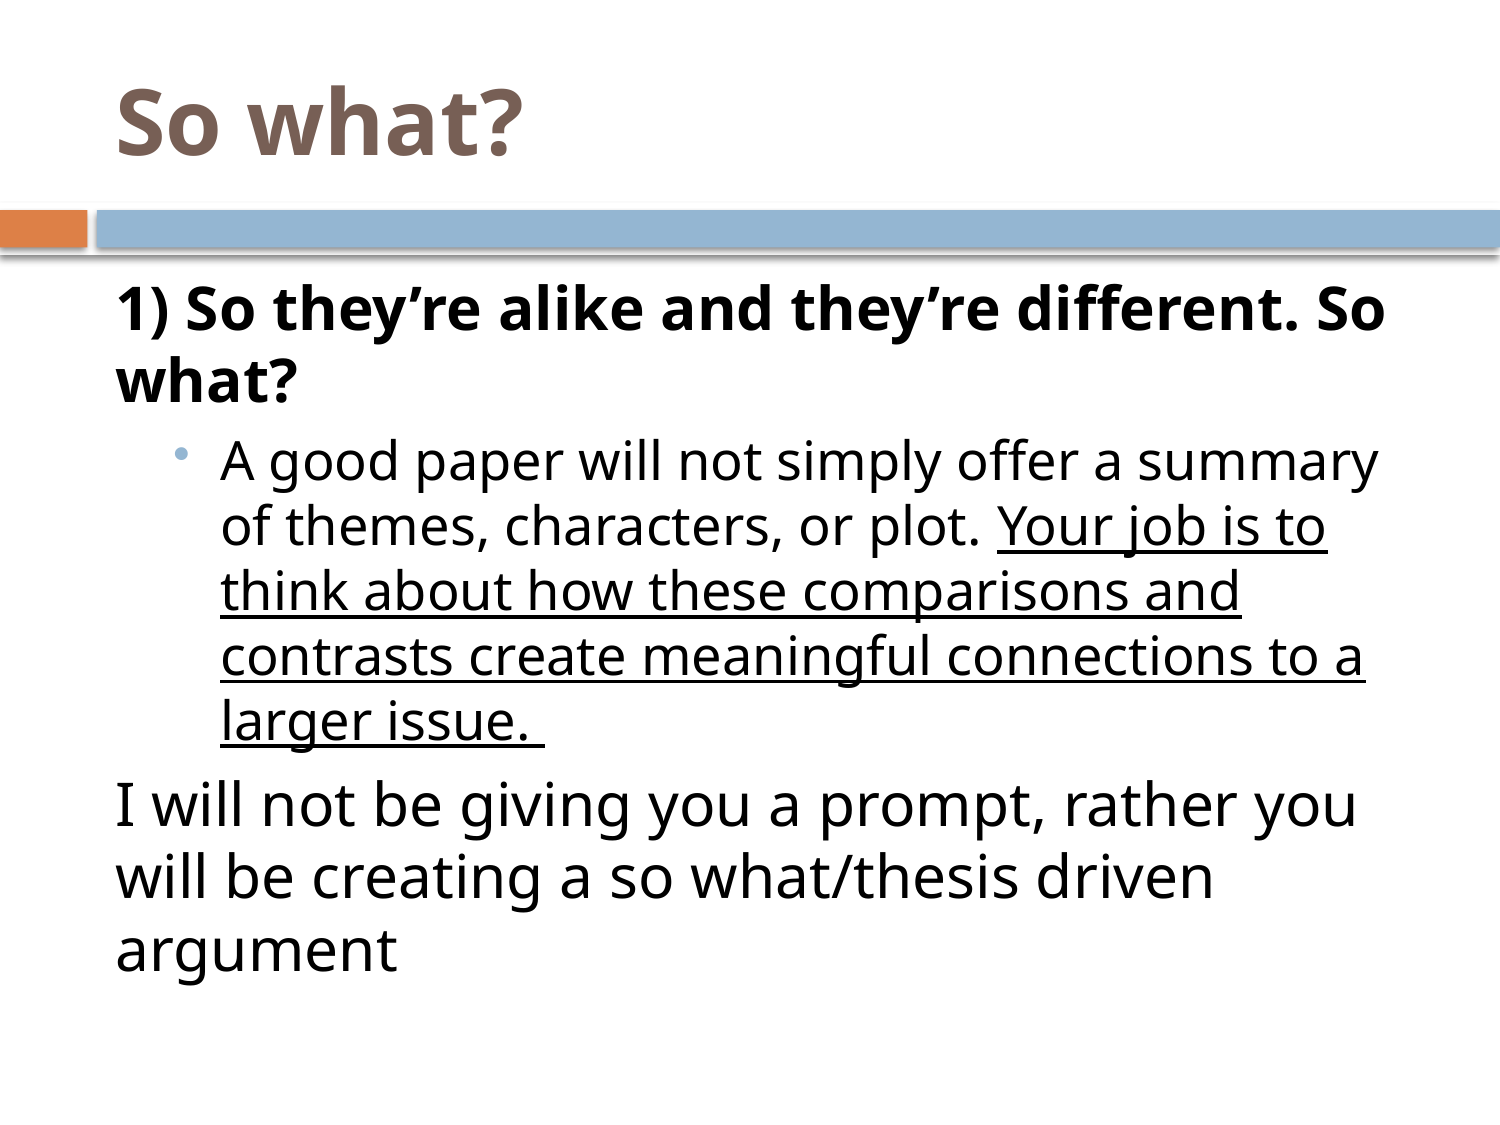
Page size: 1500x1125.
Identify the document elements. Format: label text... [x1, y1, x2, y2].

title So what? [100, 37, 1438, 200]
list 1) So they’re alike and they’re different. So what? A good paper will not simply offer a summary of themes, characters, or plot. Your job is to think about how these comparisons and contrasts create meaningful connections to a larger issue. I will not be giving you a prompt, rather you will be creating a so what/thesis driven argument [100, 262, 1438, 1000]
